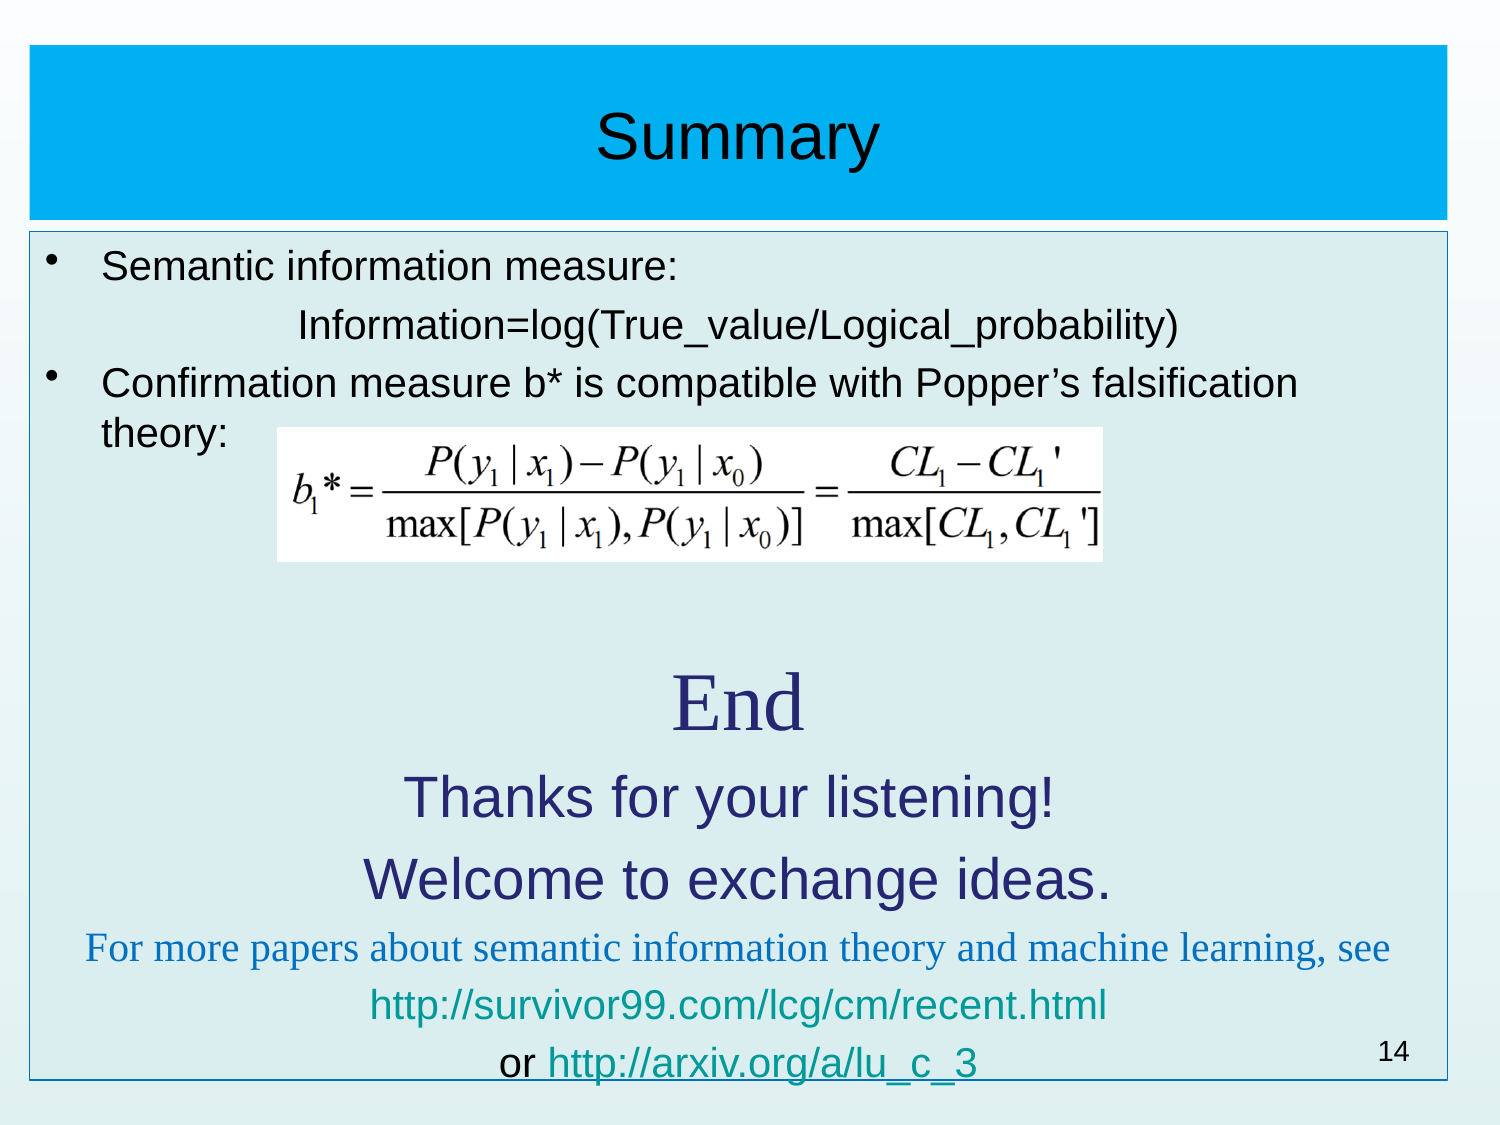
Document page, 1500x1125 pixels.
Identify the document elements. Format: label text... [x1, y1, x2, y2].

title Summary [29, 44, 1448, 221]
picture [277, 427, 1103, 562]
list Semantic information measure: Information=log(True_value/Logical_probability) Confirmation measure b* is compatible with Popper’s falsification theory: End Thanks for your listening! Welcome to exchange ideas. For more papers about semantic information theory and machine learning, see http://survivor99.com/lcg/cm/recent.html or http://arxiv.org/a/lu_c_3 [29, 231, 1448, 1081]
slide_number 14 [1074, 1024, 1425, 1103]
